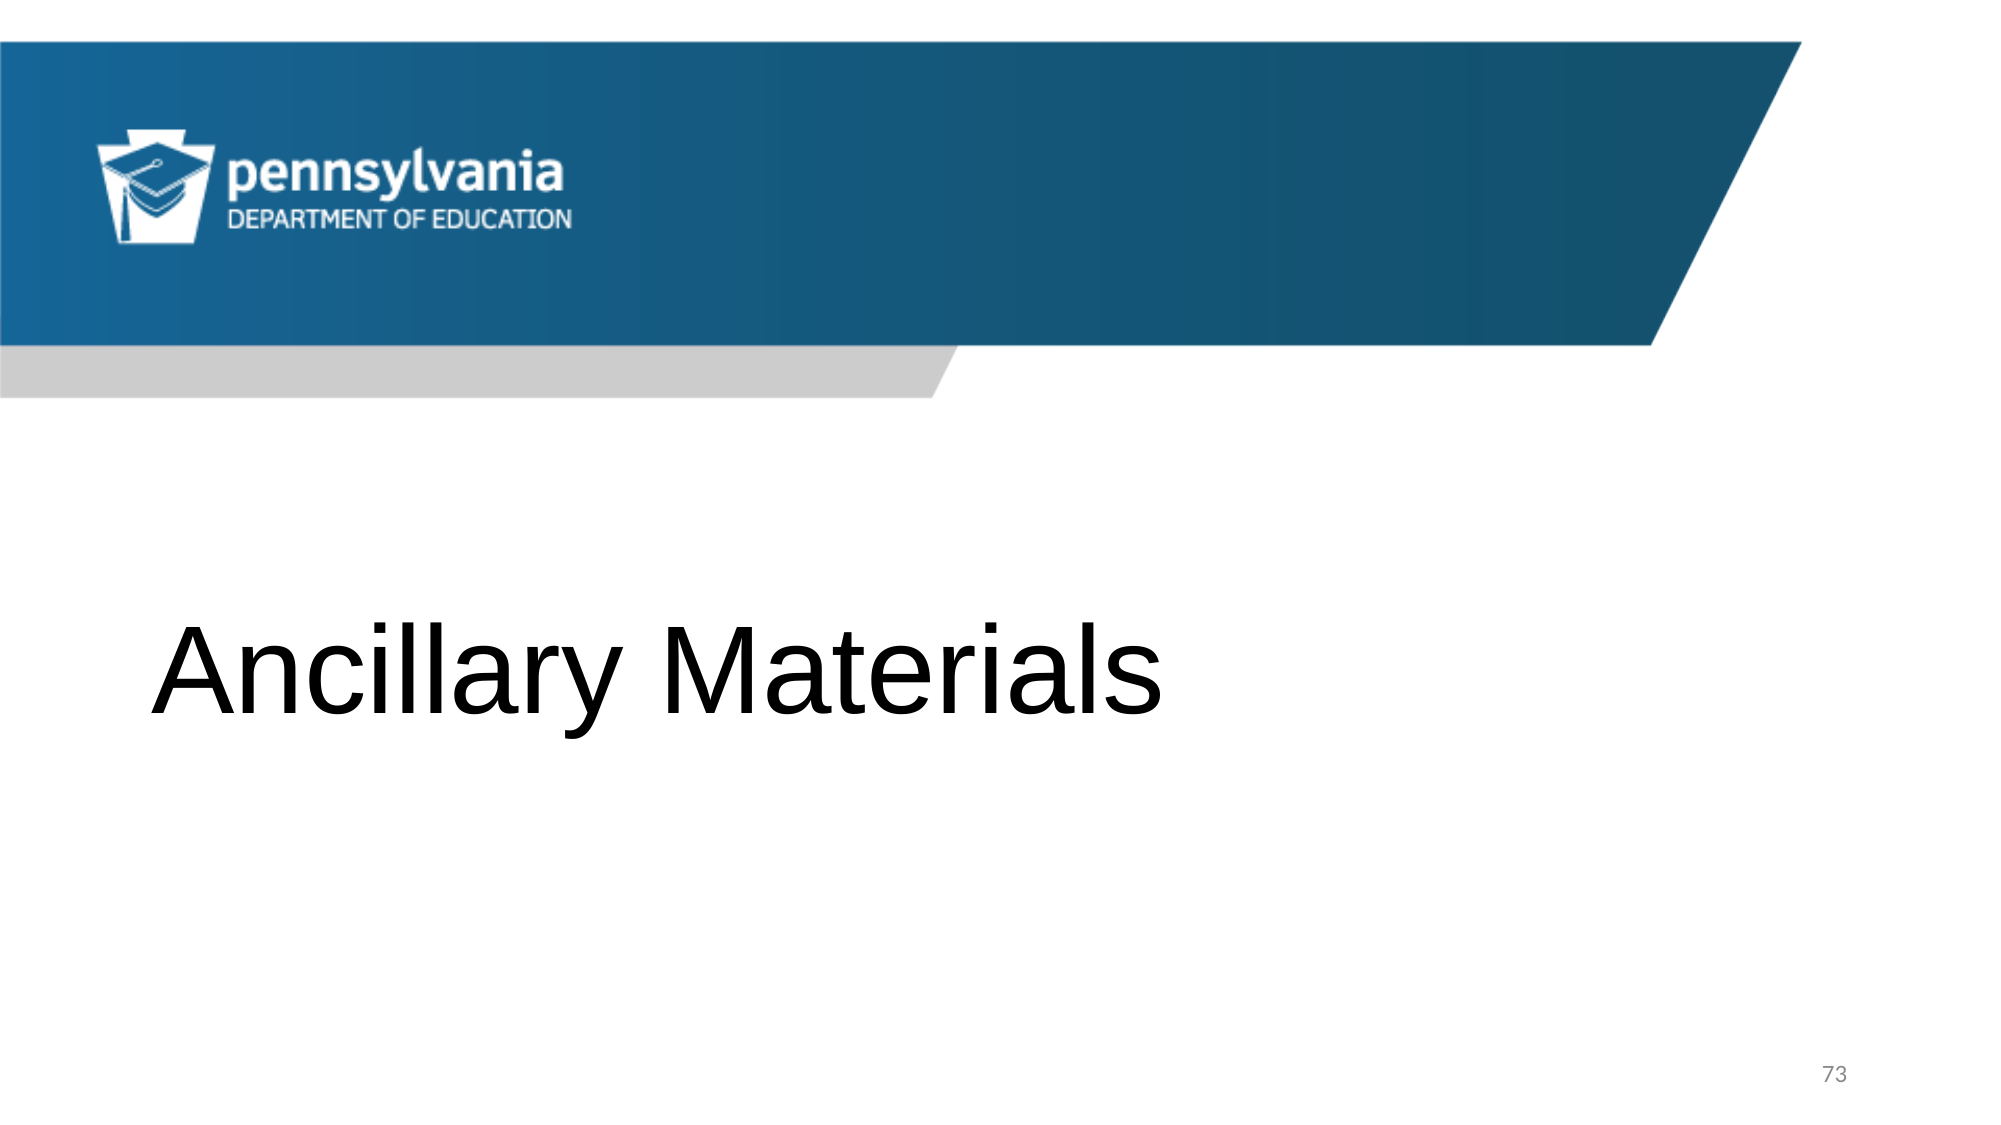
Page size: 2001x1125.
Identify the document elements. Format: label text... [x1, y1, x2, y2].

title Ancillary Materials [136, 280, 1862, 749]
slide_number 73 [1412, 1042, 1863, 1103]
picture [0, 24, 2000, 416]
